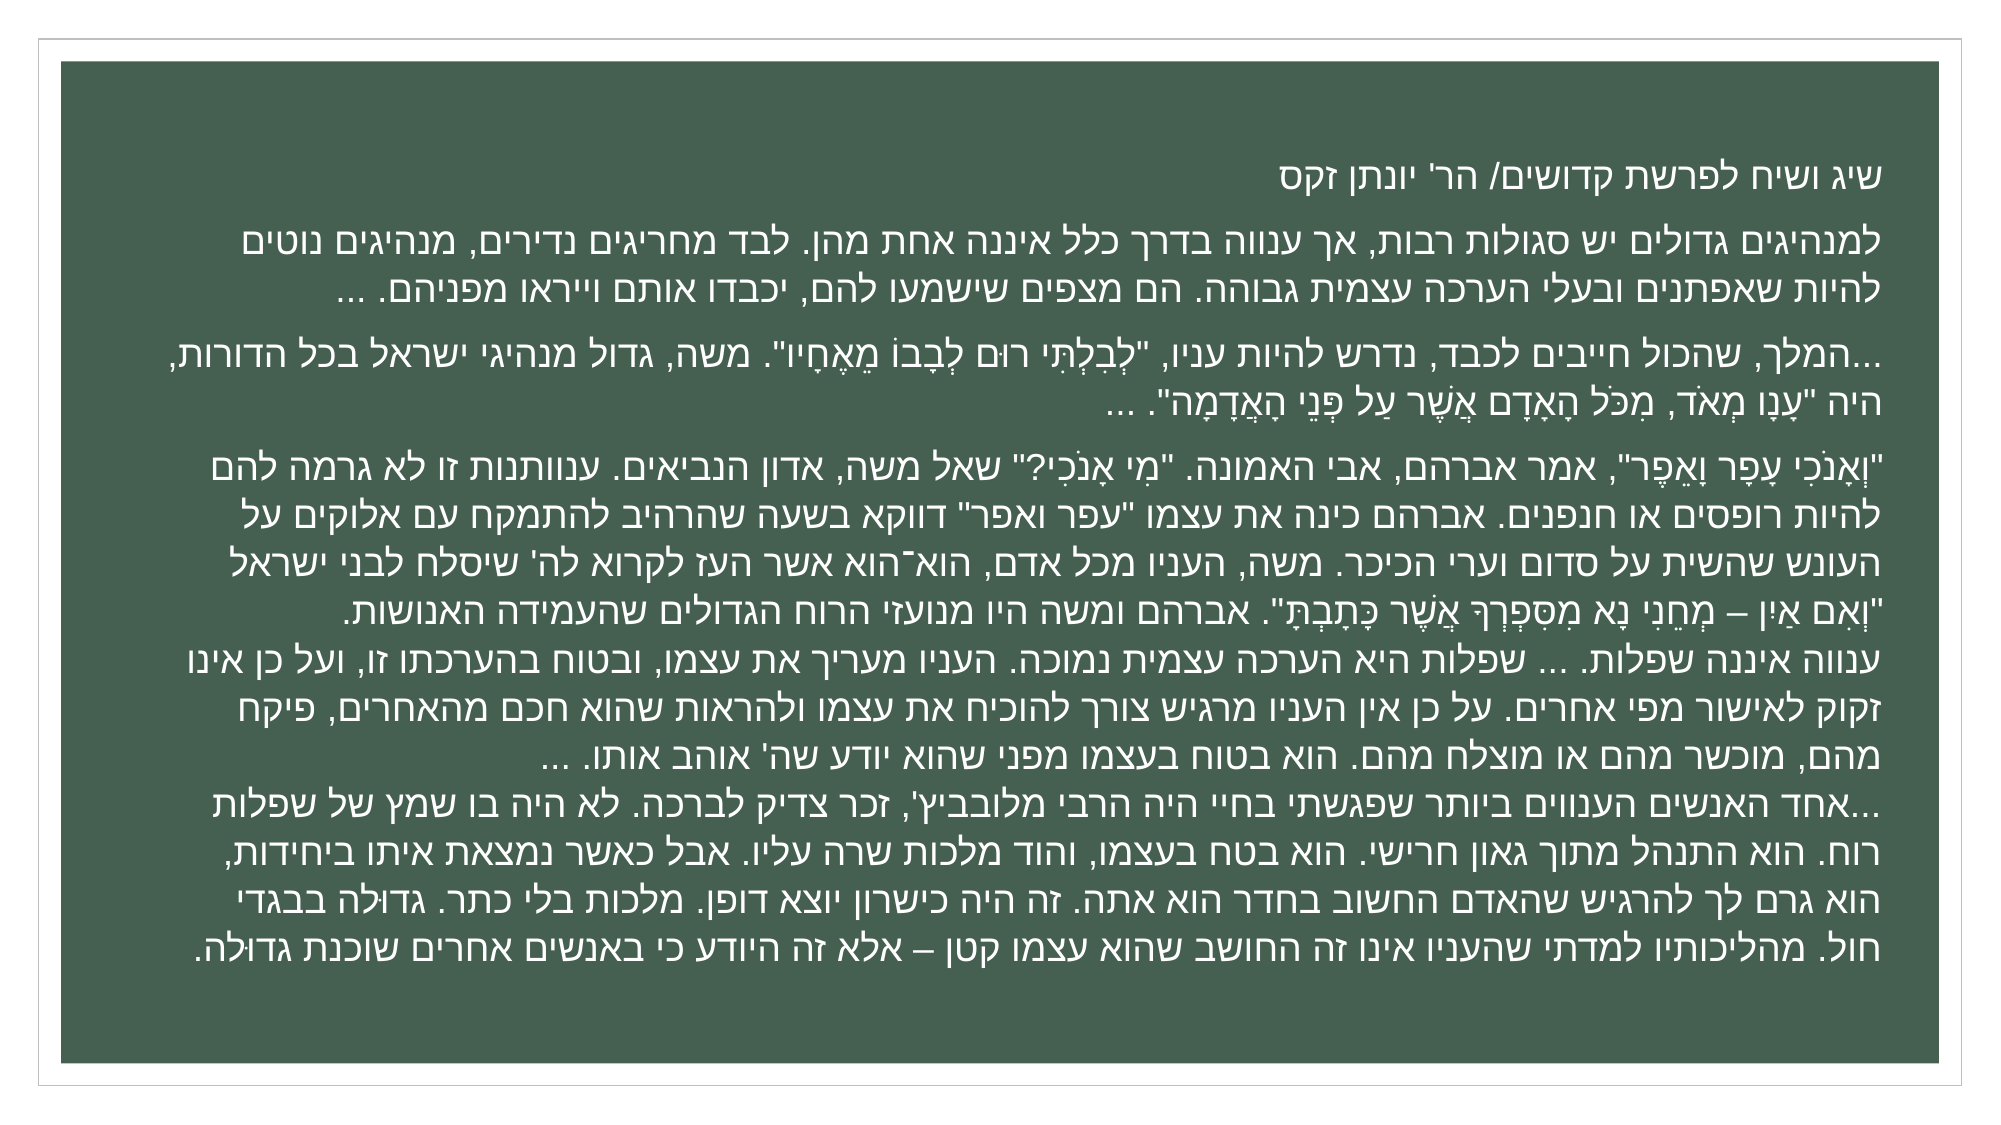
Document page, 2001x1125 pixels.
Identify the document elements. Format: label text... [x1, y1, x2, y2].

text_box שיג ושיח לפרשת קדושים/ הר' יונתן זקס למנהיגים גדולים יש סגולות רבות, אך ענווה בדרך כלל איננה אחת מהן. לבד מחריגים נדירים, מנהיגים נוטים להיות שאפתנים ובעלי הערכה עצמית גבוהה. הם מצפים שישמעו להם, יכבדו אותם וייראו מפניהם. ... ...המלך, שהכול חייבים לכבד, נדרש להיות עניו, "לְבִלְתִּי רוּם לְבָבוֹ מֵאֶחָיו". משה, גדול מנהיגי ישראל בכל הדורות, היה "עָנָו מְאֹד, מִכֹּל הָאָדָם אֲשֶׁר עַל פְּנֵי הָאֲדָמָה". ... "וְאָנֹכִי עָפָר וָאֵפֶר", אמר אברהם, אבי האמונה. "מִי אָנֹכִי?" שאל משה, אדון הנביאים. ענוותנות זו לא גרמה להם להיות רופסים או חנפנים. אברהם כינה את עצמו "עפר ואפר" דווקא בשעה שהרהיב להתמקח עם אלוקים על העונש שהשית על סדום וערי הכיכר. משה, העניו מכל אדם, הוא־הוא אשר העז לקרוא לה' שיסלח לבני ישראל "וְאִם אַיִן – מְחֵנִי נָא מִסִּפְרְךָ אֲשֶׁר כָּתָבְתָּ". אברהם ומשה היו מנועזי הרוח הגדולים שהעמידה האנושות. ענווה איננה שפלות. ... שפלות היא הערכה עצמית נמוכה. העניו מעריך את עצמו, ובטוח בהערכתו זו, ועל כן אינו זקוק לאישור מפי אחרים. על כן אין העניו מרגיש צורך להוכיח את עצמו ולהראות שהוא חכם מהאחרים, פיקח מהם, מוכשר מהם או מוצלח מהם. הוא בטוח בעצמו מפני שהוא יודע שה' אוהב אותו. ... ...אחד האנשים הענווים ביותר שפגשתי בחיי היה הרבי מלובביץ', זכר צדיק לברכה. לא היה בו שמץ של שפלות רוח. הוא התנהל מתוך גאון חרישי. הוא בטח בעצמו, והוד מלכות שרה עליו. אבל כאשר נמצאת איתו ביחידות, הוא גרם לך להרגיש שהאדם החשוב בחדר הוא אתה. זה היה כישרון יוצא דופן. מלכות בלי כתר. גדוּלה בבגדי חול. מהליכותיו למדתי שהעניו אינו זה החושב שהוא עצמו קטן – אלא זה היודע כי באנשים אחרים שוכנת גדוּלה. [151, 141, 1899, 977]
